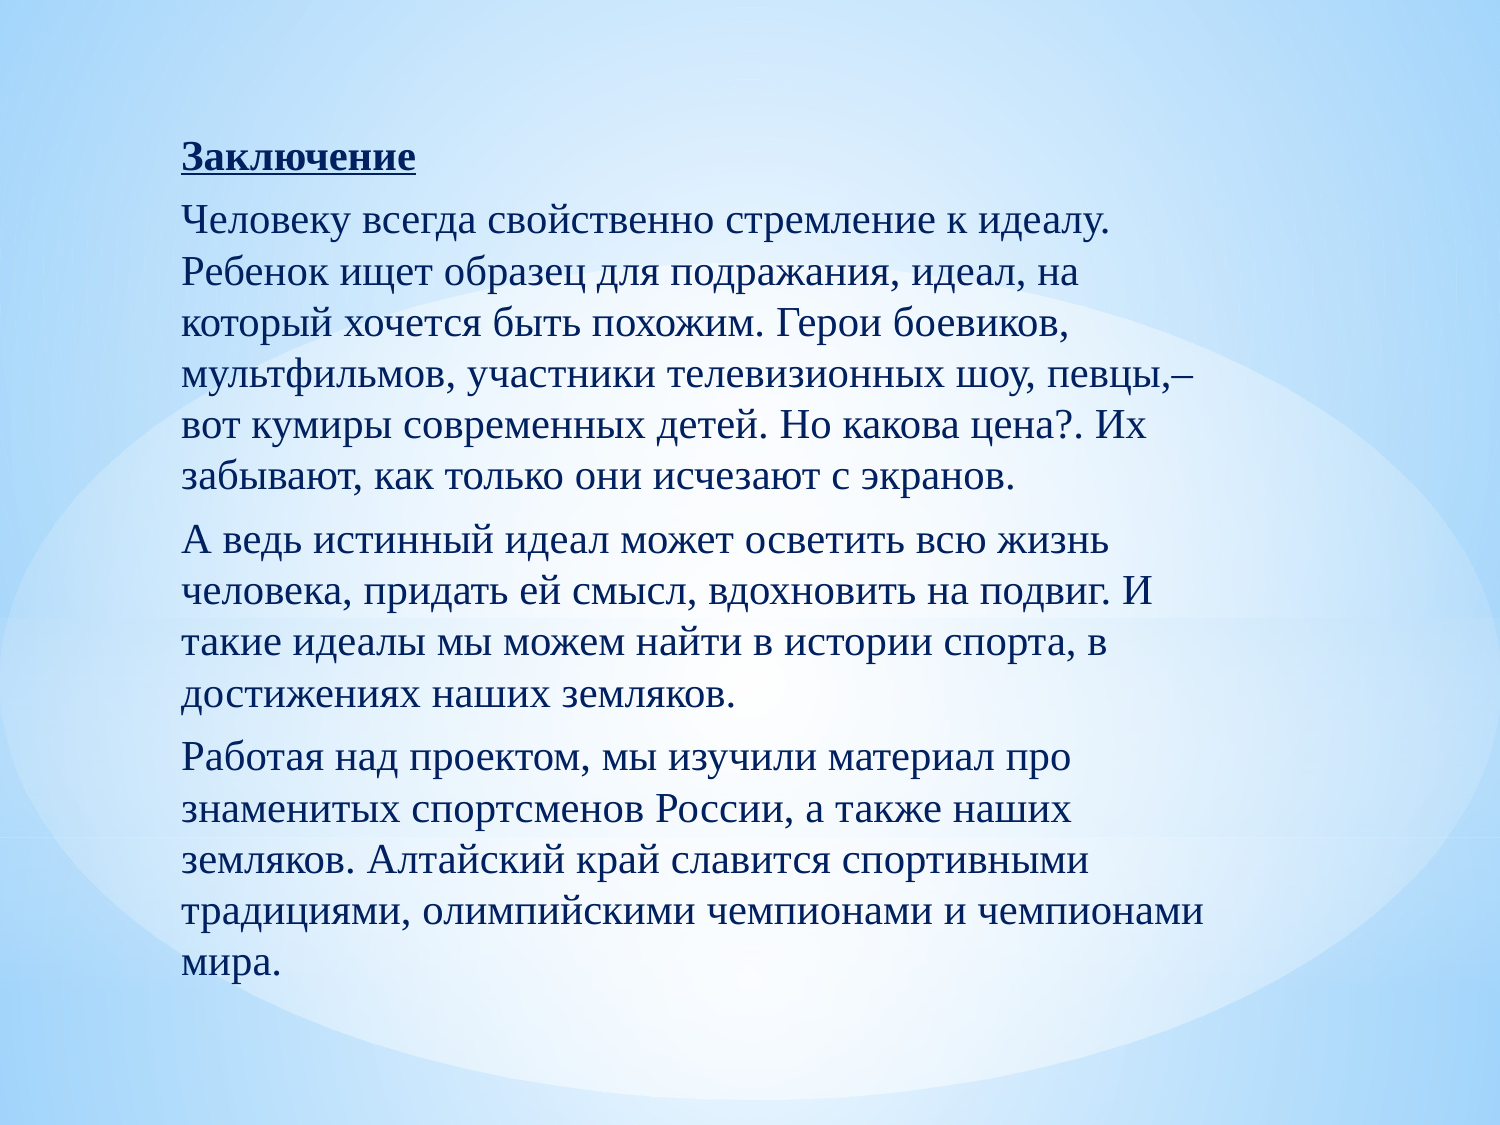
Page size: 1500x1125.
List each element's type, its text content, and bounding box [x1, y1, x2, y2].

list Заключение Человеку всегда свойственно стремление к идеалу. Ребенок ищет образец для подражания, идеал, на который хочется быть похожим. Герои боевиков, мультфильмов, участники телевизионных шоу, певцы,– вот кумиры современных детей. Но какова цена?. Их забывают, как только они исчезают с экранов. А ведь истинный идеал может осветить всю жизнь человека, придать ей смысл, вдохновить на подвиг. И такие идеалы мы можем найти в истории спорта, в достижениях наших земляков. Работая над проектом, мы изучили материал про знаменитых спортсменов России, а также наших земляков. Алтайский край славится спортивными традициями, олимпийскими чемпионами и чемпионами мира. [159, 120, 1238, 1000]
